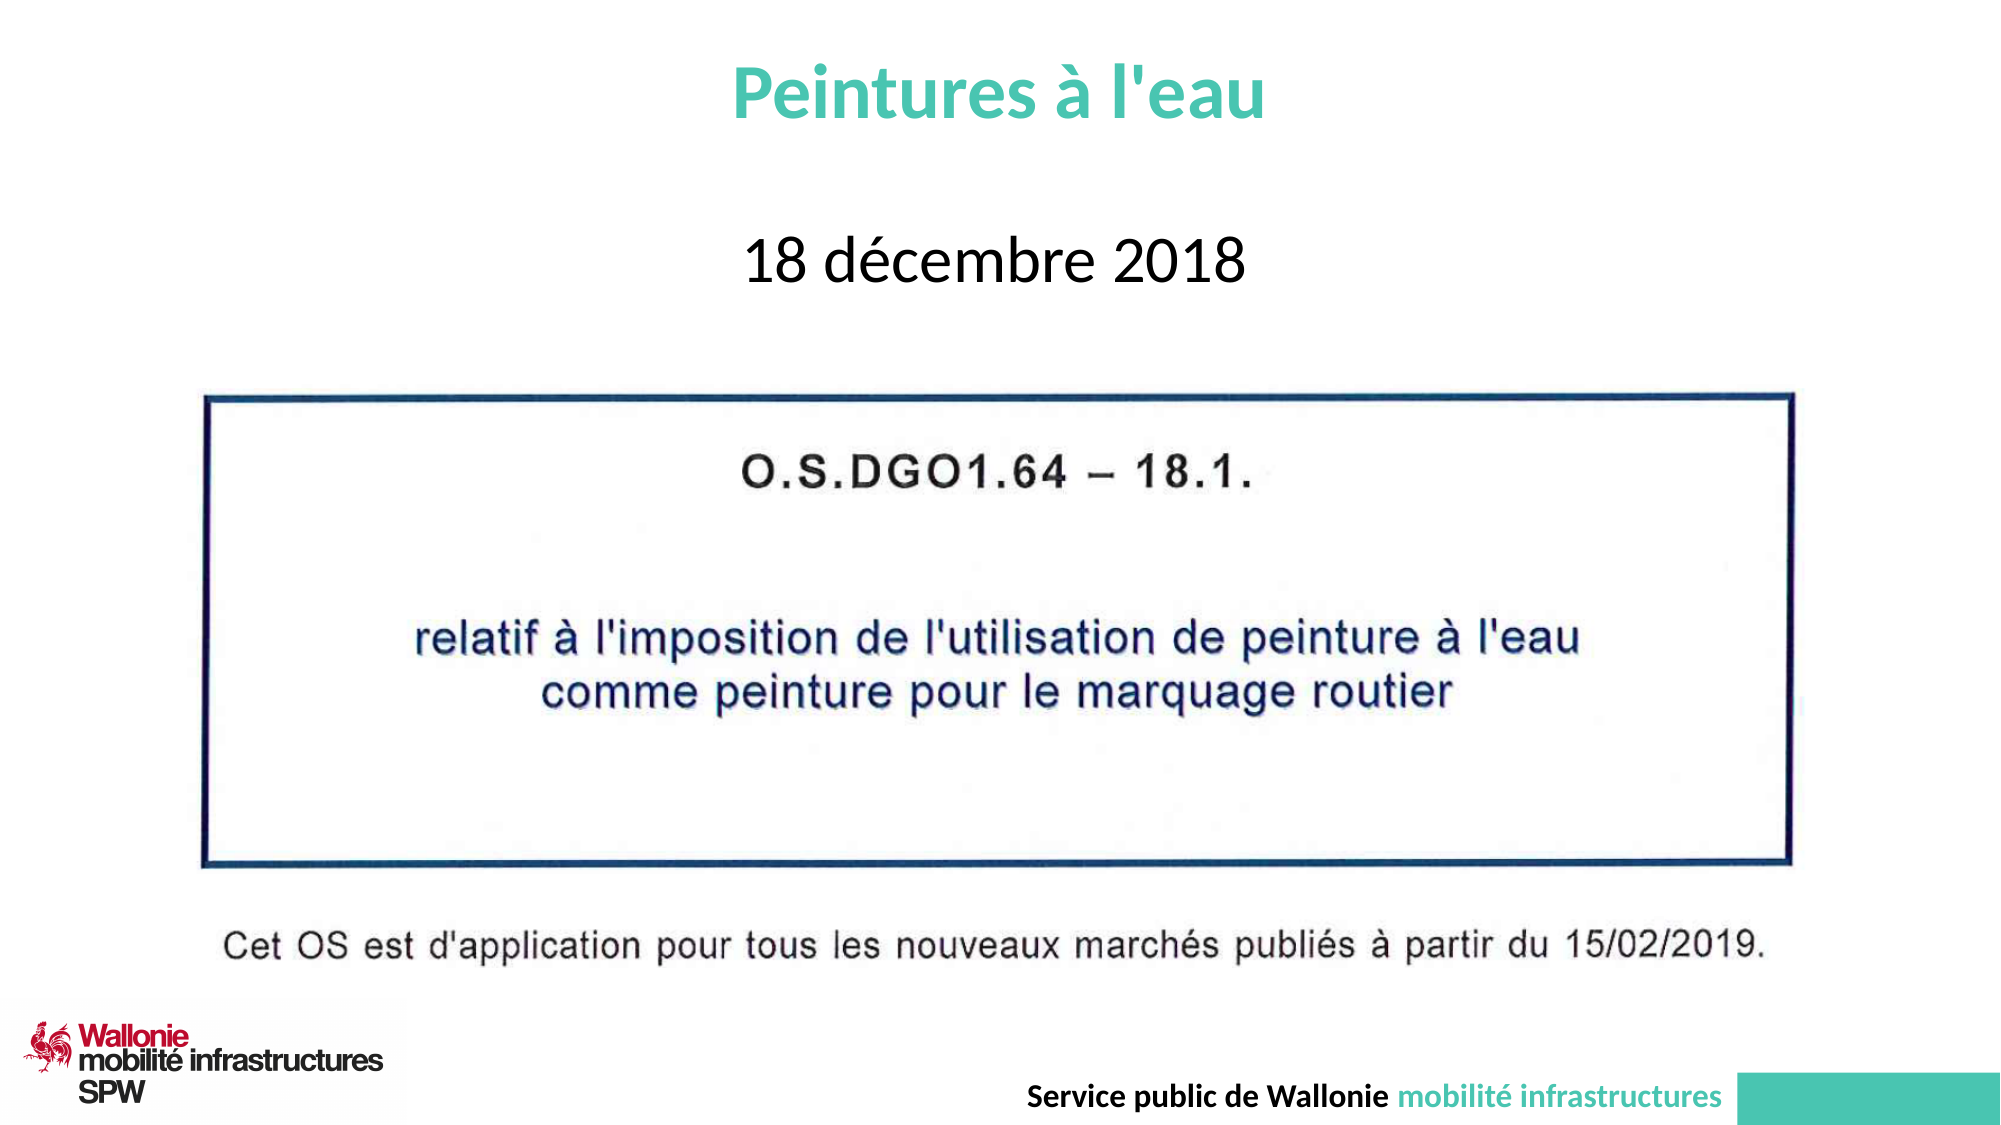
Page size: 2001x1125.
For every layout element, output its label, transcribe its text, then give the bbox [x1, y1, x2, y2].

picture [180, 384, 1820, 875]
subtitle 18 décembre 2018 [232, 208, 1756, 382]
text_box Peintures à l'eau [150, 0, 1850, 209]
picture [214, 916, 1786, 968]
picture [0, 998, 407, 1125]
